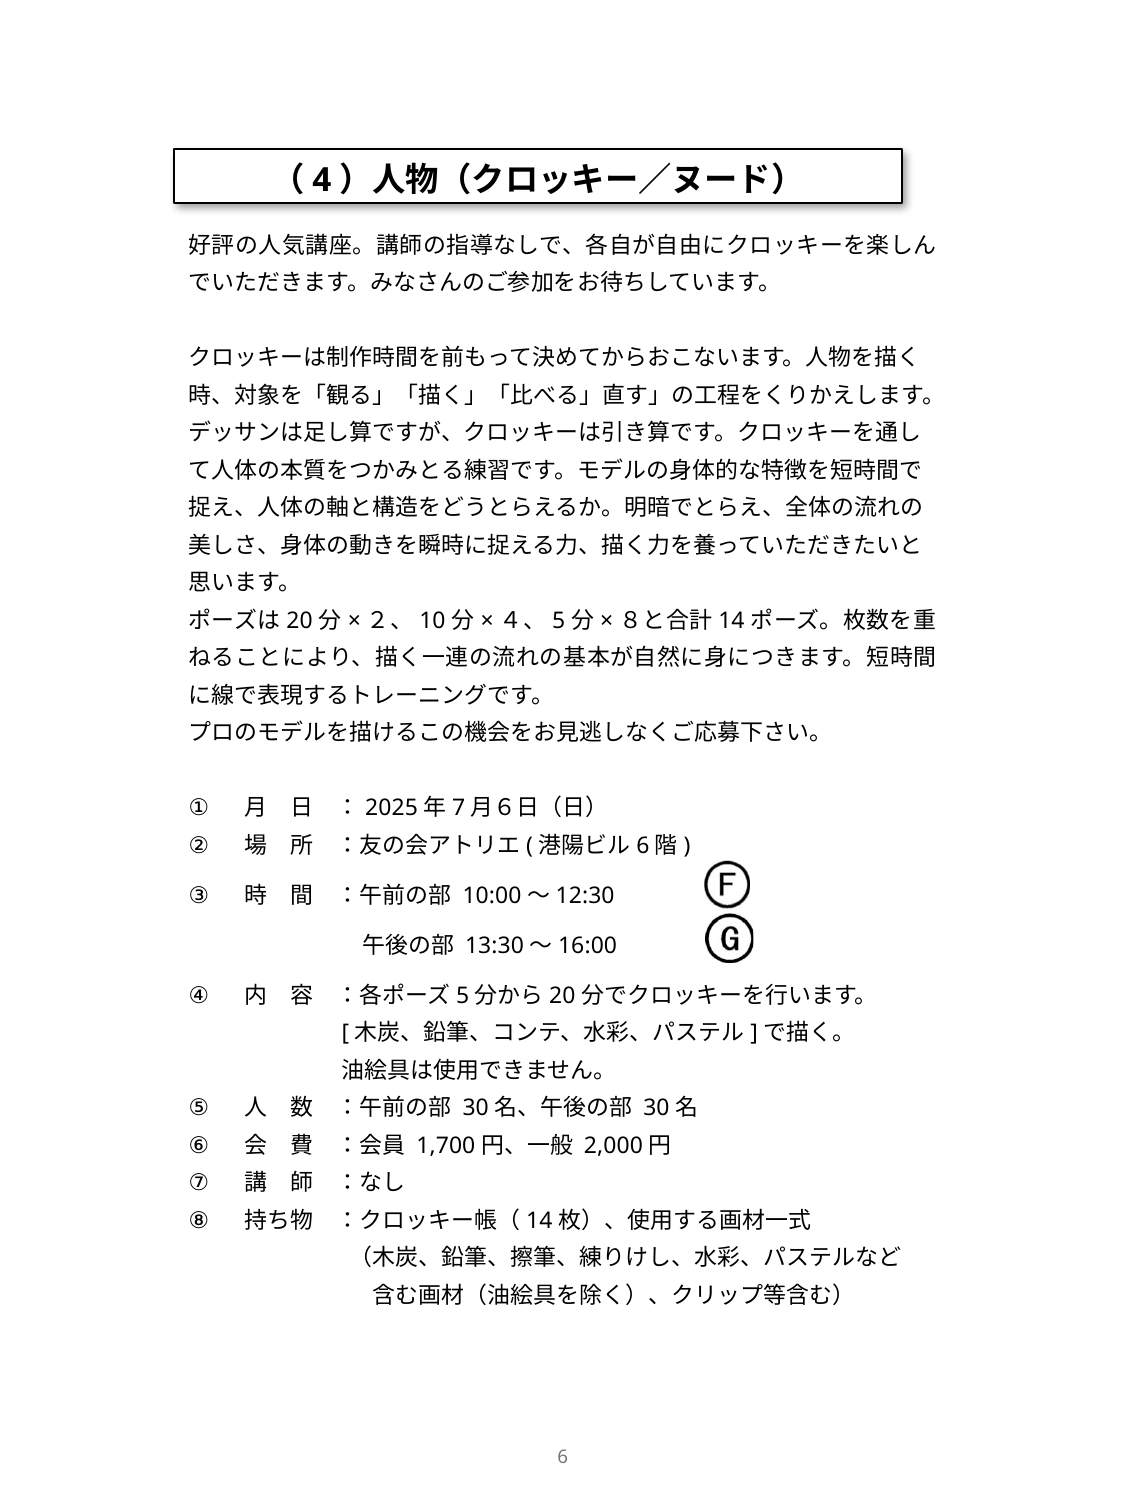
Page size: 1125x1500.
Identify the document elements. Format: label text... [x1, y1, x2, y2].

text_box 好評の人気講座。講師の指導なしで、各自が自由にクロッキーを楽しんでいただきます。みなさんのご参加をお待ちしています。 クロッキーは制作時間を前もって決めてからおこないます。人物を描く時、対象を「観る」「描く」「比べる」直す」の工程をくりかえします。デッサンは足し算ですが、クロッキーは引き算です。クロッキーを通して人体の本質をつかみとる練習です。モデルの身体的な特徴を短時間で捉え、人体の軸と構造をどうとらえるか。明暗でとらえ、全体の流れの美しさ、身体の動きを瞬時に捉える力、描く力を養っていただきたいと思います。 ポーズは20分×２、10分×４、5分×８と合計14ポーズ。枚数を重ねることにより、描く一連の流れの基本が自然に身につきます。短時間に線で表現するトレーニングです。 プロのモデルを描けるこの機会をお見逃しなくご応募下さい。 月 日 ：2025年7月６日（日） 場 所 ：友の会アトリエ(港陽ビル6階) 時 間 ：午前の部 10:00～12:30 午後の部 13:30～16:00 内 容 ：各ポーズ5分から20分でクロッキーを行います。 [木炭、鉛筆、コンテ、水彩、パステル]で描く。 油絵具は使用できません。 人 数 ：午前の部 30名、午後の部 30名 会 費 ：会員 1,700円、一般 2,000円 講 師 ：なし 持ち物 ：クロッキー帳（14枚）、使用する画材一式 （木炭、鉛筆、擦筆、練りけし、水彩、パステルなど 含む画材（油絵具を除く）、クリップ等含む） [173, 212, 952, 1316]
text_box （4）人物（クロッキー／ヌード） [173, 149, 902, 204]
slide_number 6 [330, 1418, 584, 1498]
picture [703, 856, 754, 963]
